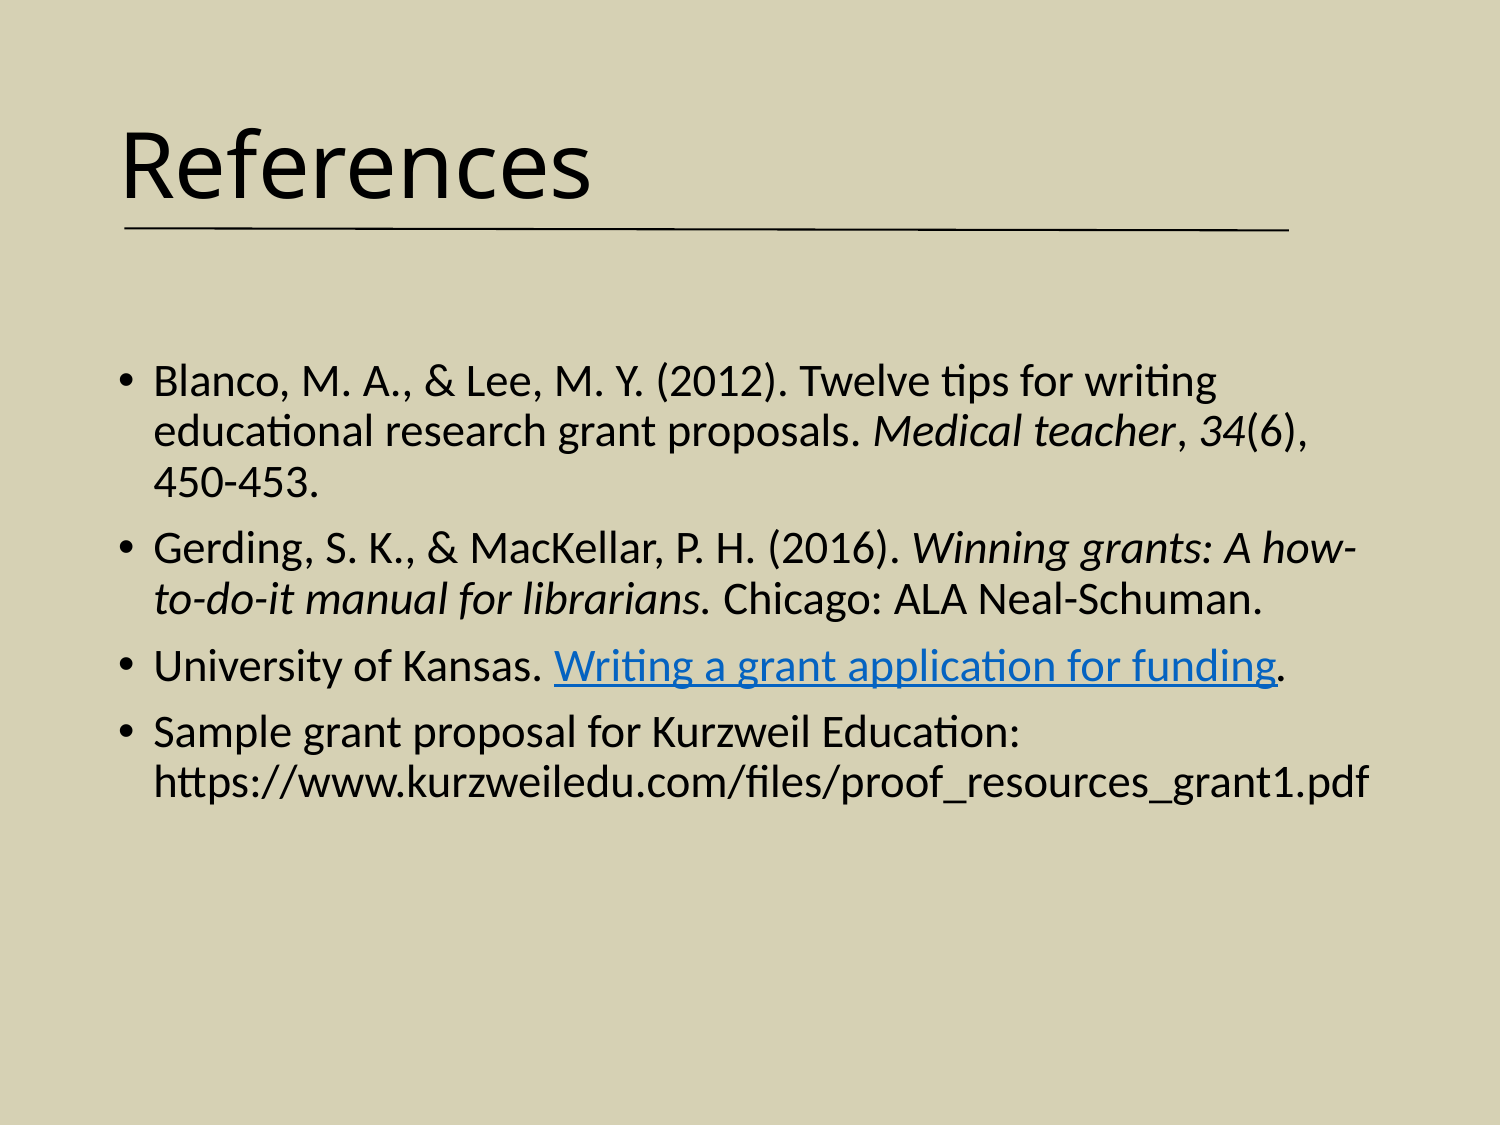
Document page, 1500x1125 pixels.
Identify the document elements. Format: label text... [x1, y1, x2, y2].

title References [103, 59, 1397, 278]
list Blanco, M. A., & Lee, M. Y. (2012). Twelve tips for writing educational research grant proposals. Medical teacher, 34(6), 450-453. Gerding, S. K., & MacKellar, P. H. (2016). Winning grants: A how-to-do-it manual for librarians. Chicago: ALA Neal-Schuman. University of Kansas. Writing a grant application for funding. Sample grant proposal for Kurzweil Education: https://www.kurzweiledu.com/files/proof_resources_grant1.pdf [103, 349, 1397, 885]
